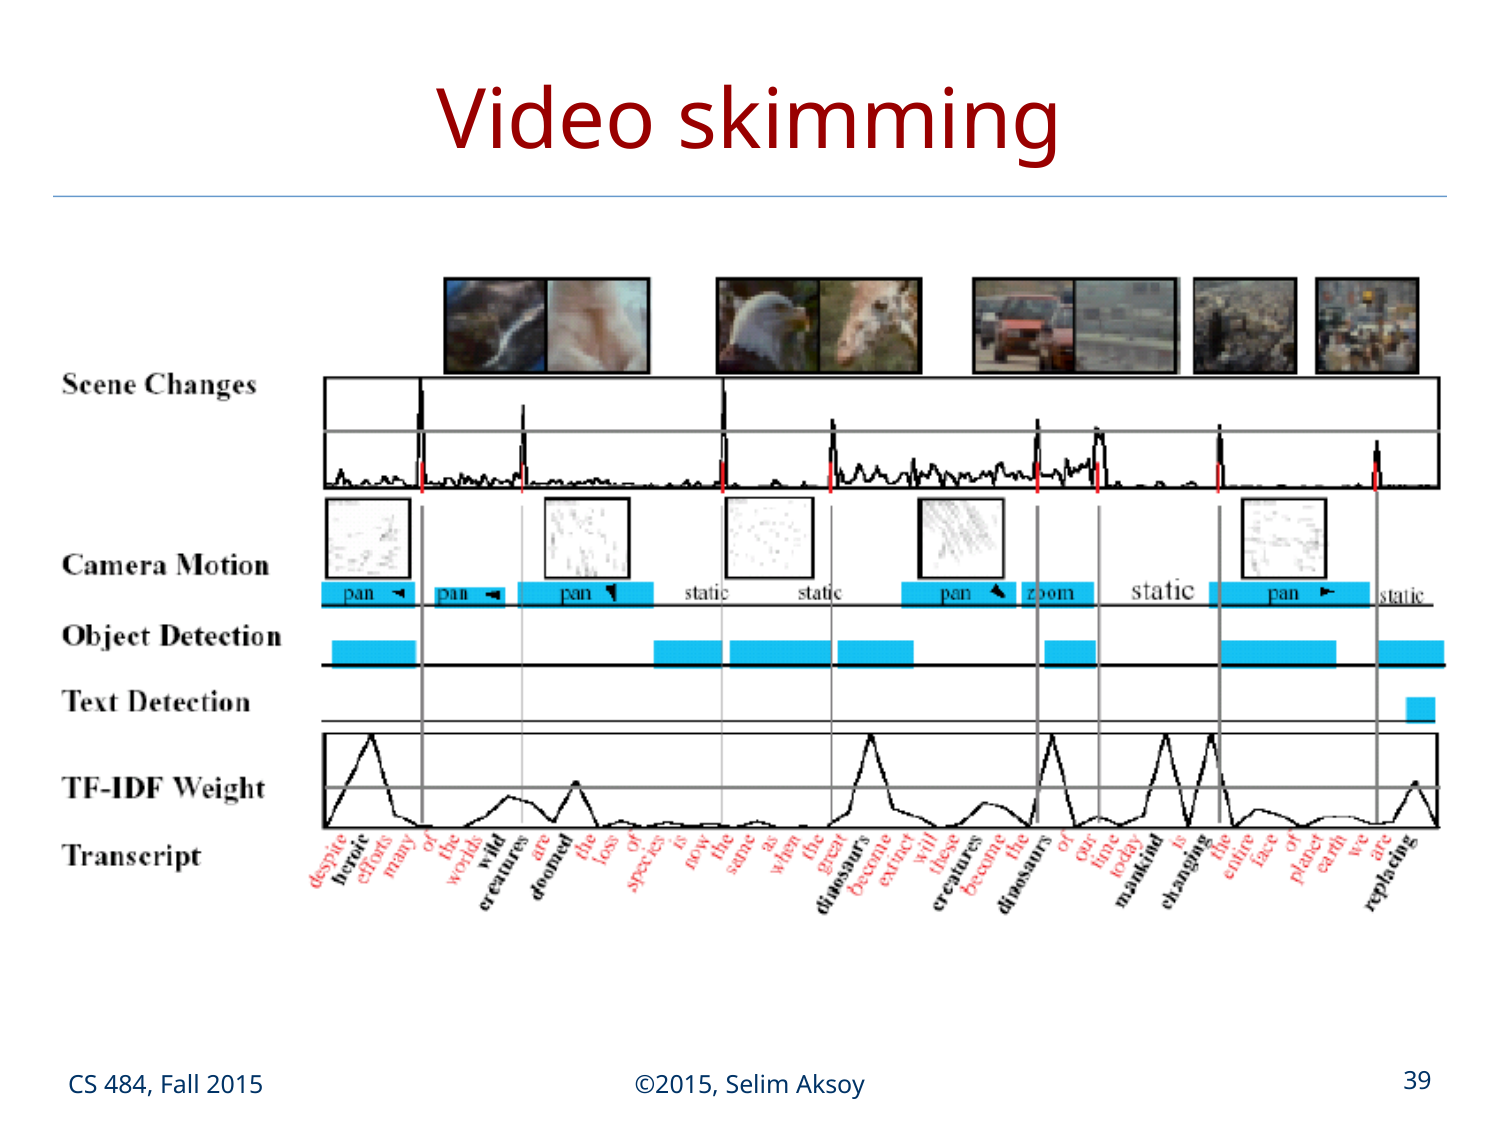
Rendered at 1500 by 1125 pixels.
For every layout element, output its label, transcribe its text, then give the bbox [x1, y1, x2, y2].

slide_number 39 [1134, 1052, 1448, 1107]
title Video skimming [53, 31, 1447, 173]
slide_number CS 484, Fall 2015 [52, 1052, 366, 1107]
footer ©2015, Selim Aksoy [511, 1052, 988, 1107]
picture [52, 266, 1448, 919]
